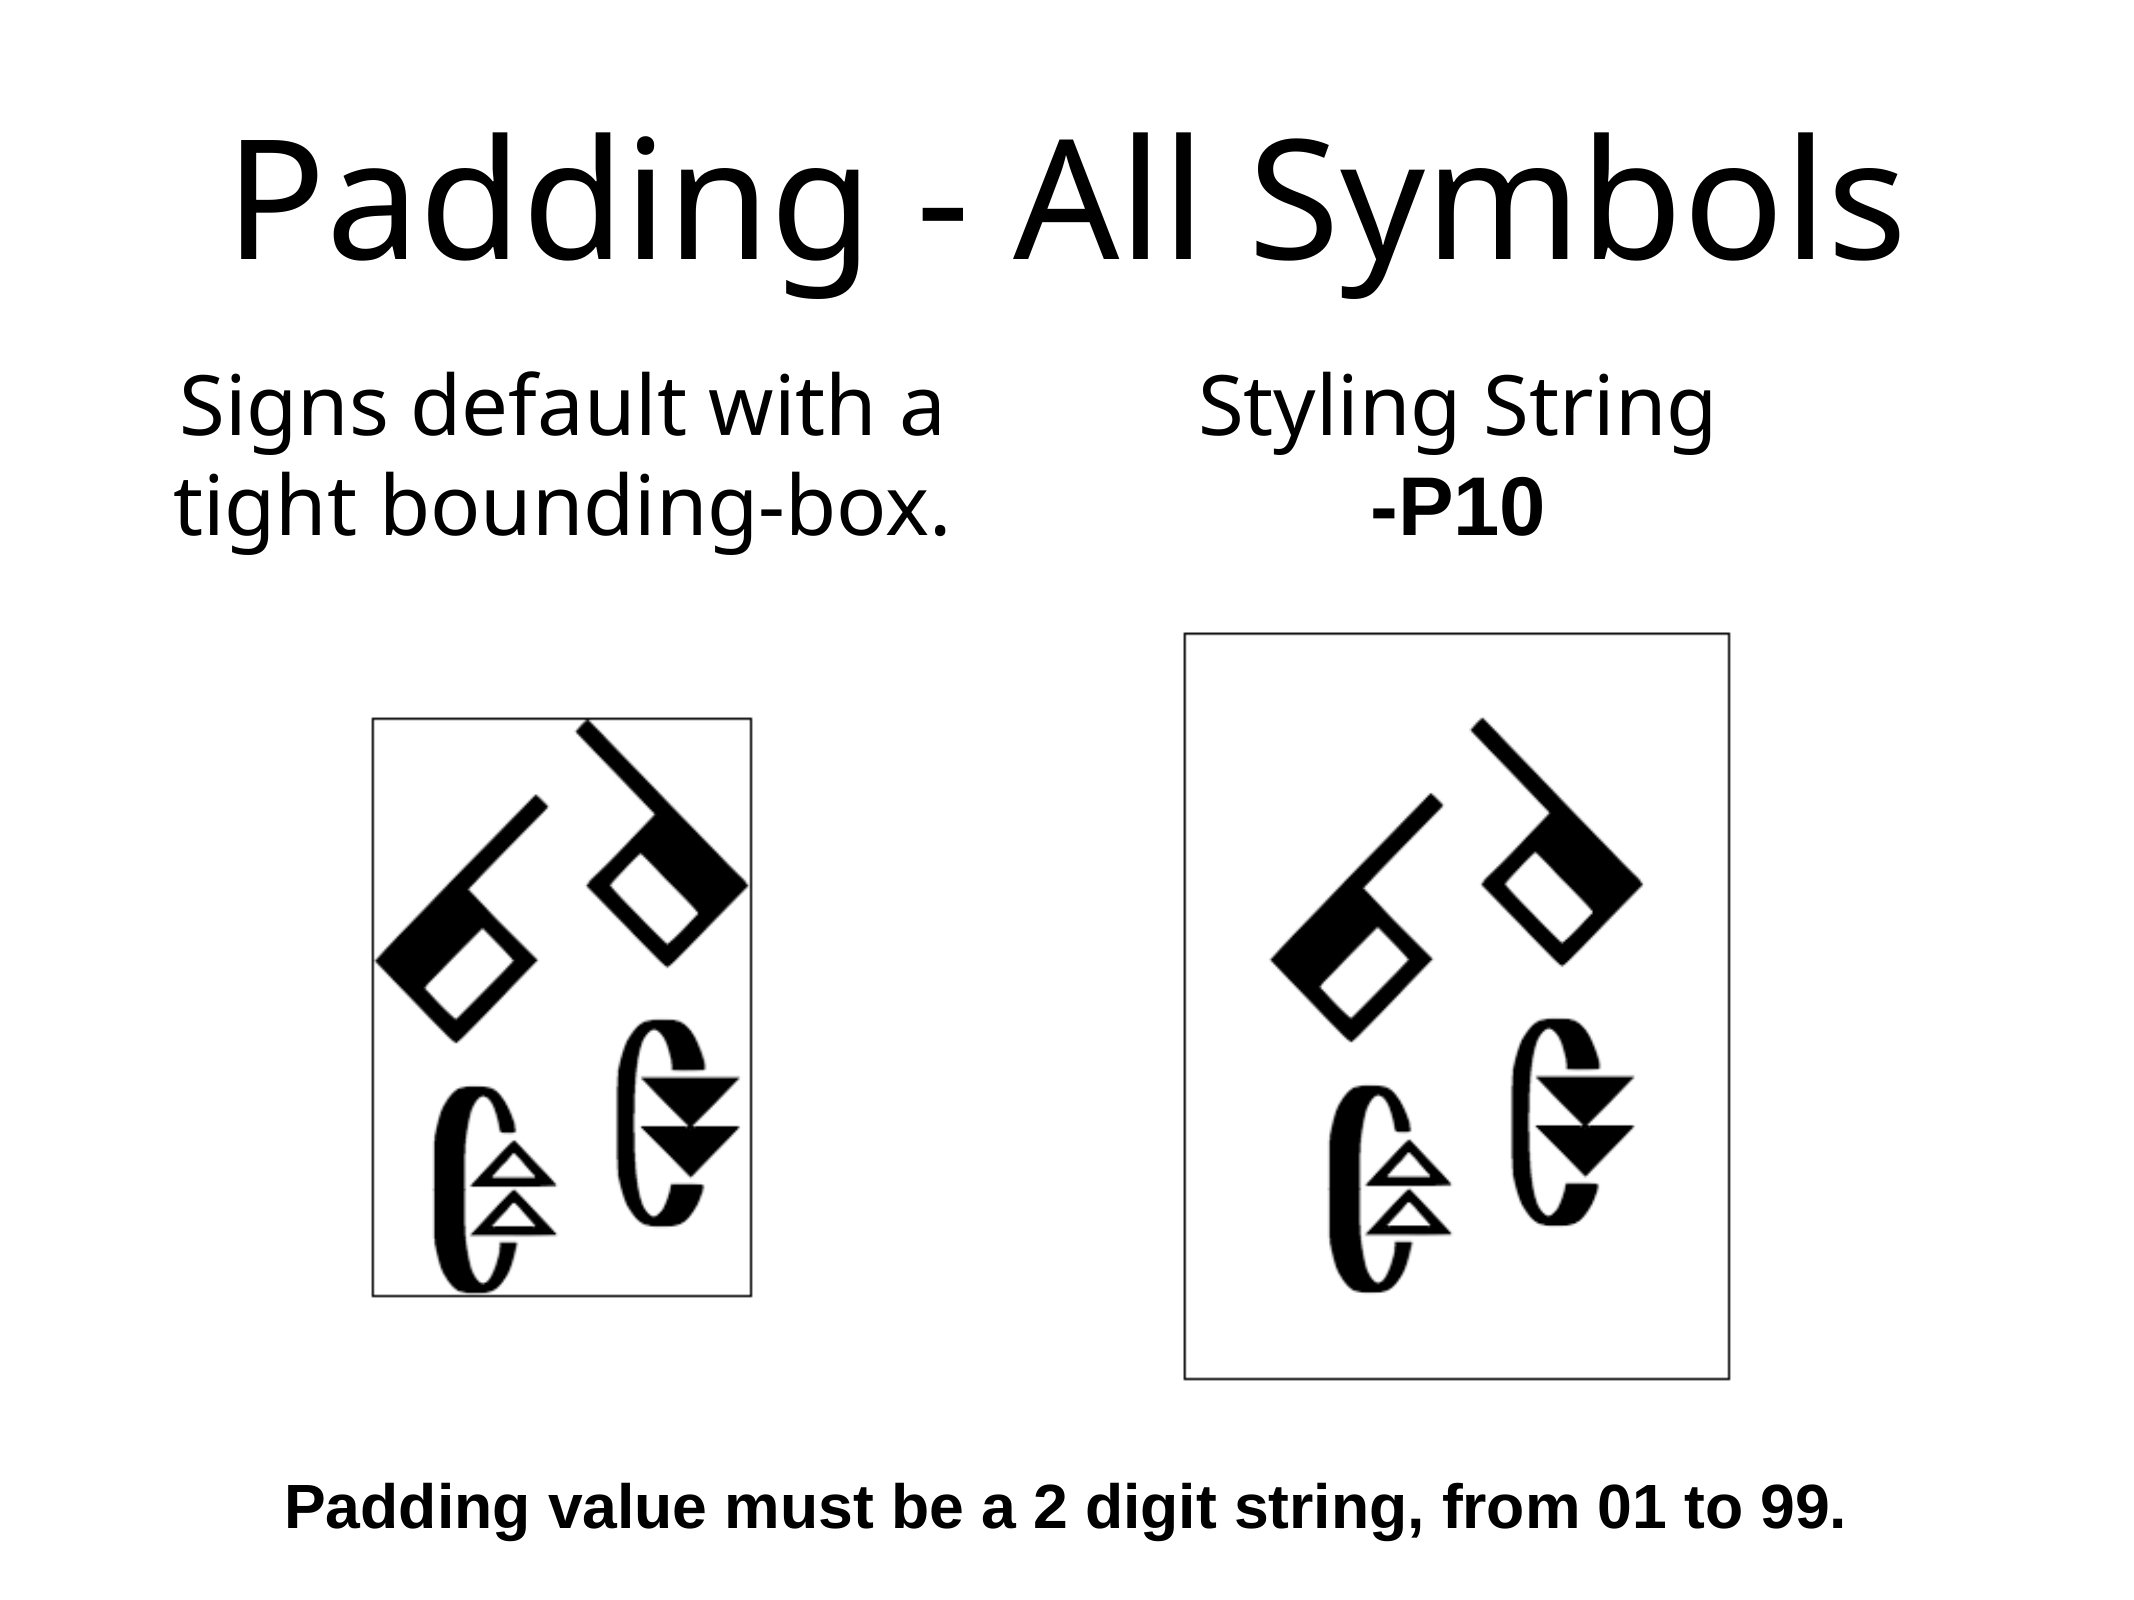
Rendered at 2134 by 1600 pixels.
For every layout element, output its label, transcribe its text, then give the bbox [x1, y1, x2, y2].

picture [1177, 629, 1739, 1389]
picture [364, 711, 762, 1306]
text_box Styling String -P10 [1130, 343, 1787, 561]
text_box Padding value must be a 2 digit string, from 01 to 99. [275, 1457, 1858, 1549]
text_box Signs default with a tight bounding-box. [149, 343, 977, 561]
title Padding - All Symbols [207, 83, 1926, 302]
